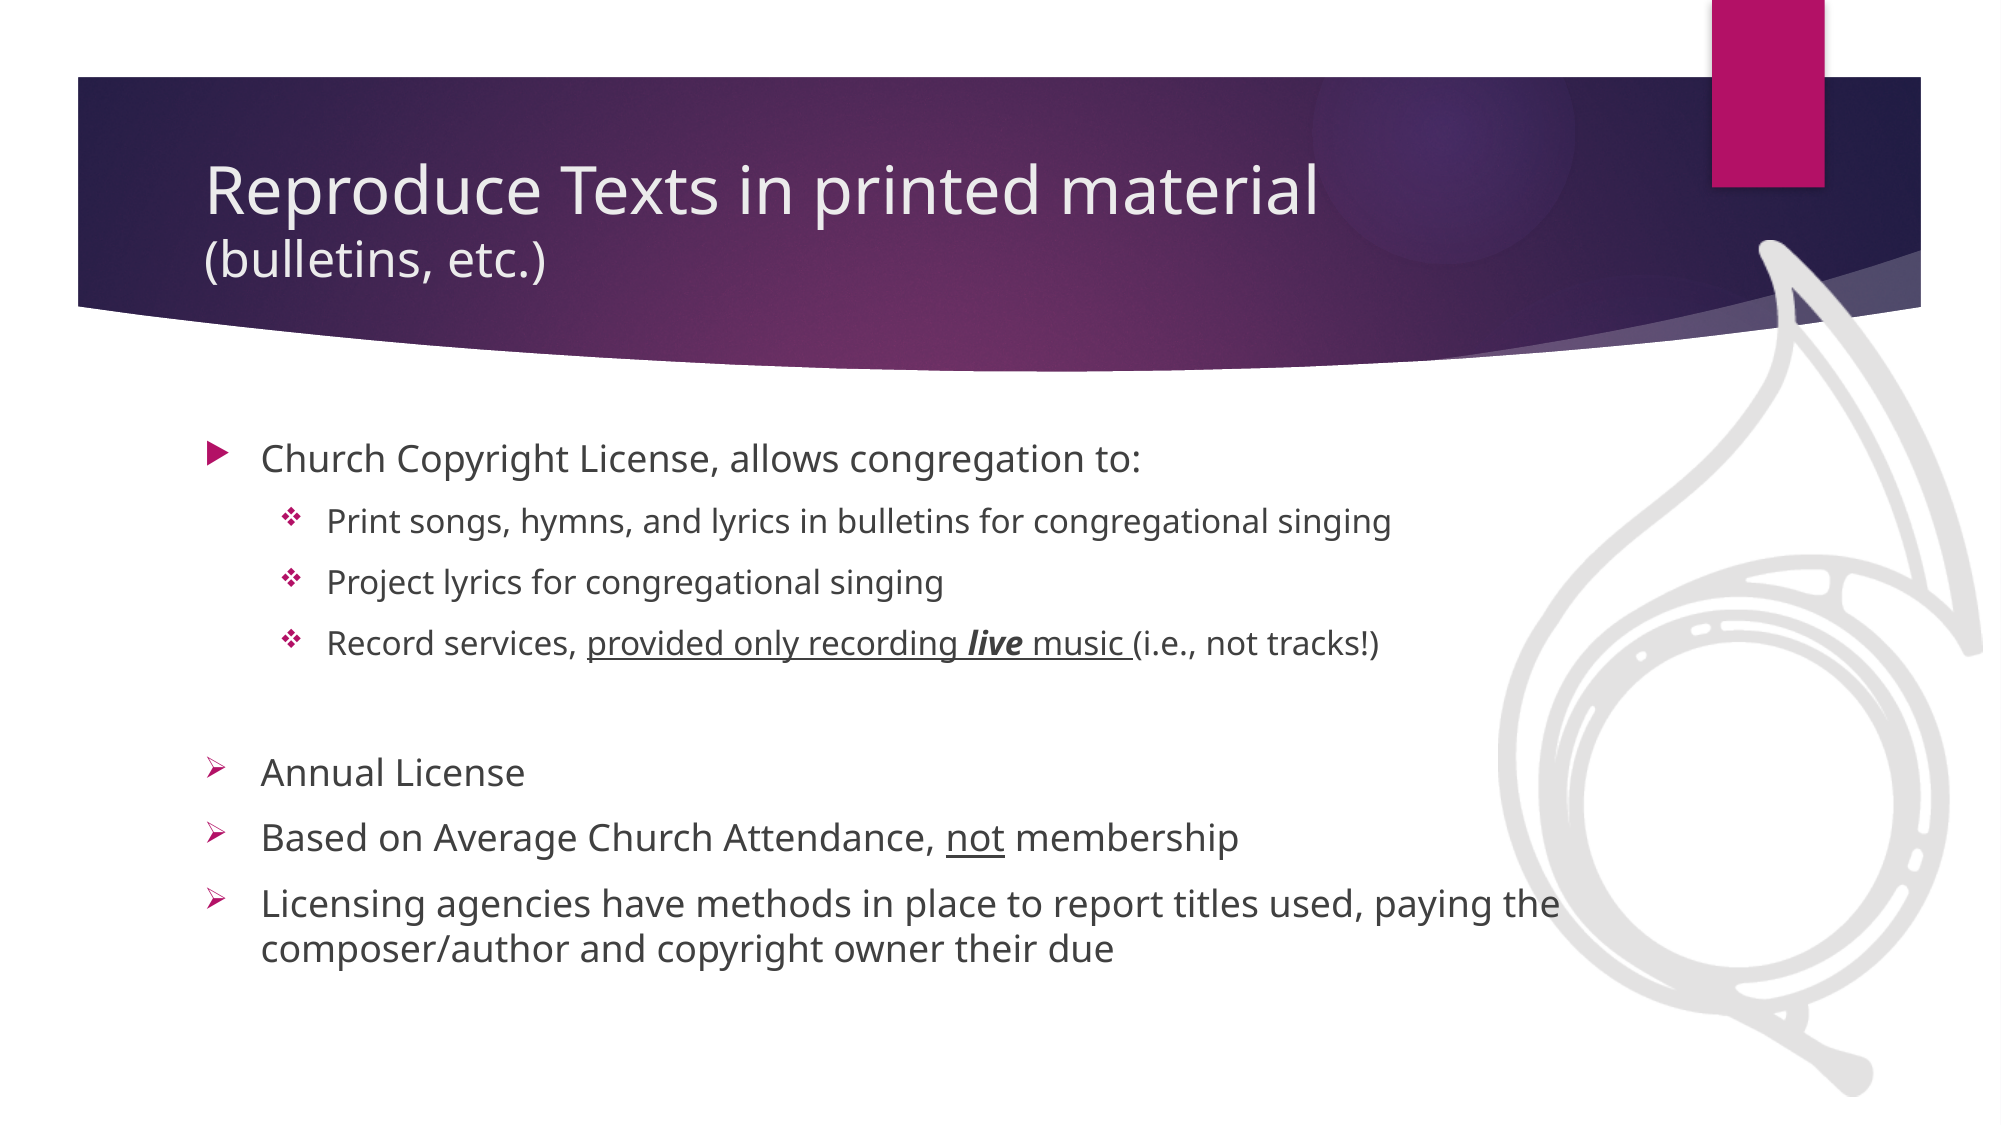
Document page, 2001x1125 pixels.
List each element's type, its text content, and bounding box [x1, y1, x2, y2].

title Reproduce Texts in printed material (bulletins, etc.) [189, 159, 1627, 276]
list Church Copyright License, allows congregation to: Print songs, hymns, and lyrics in bulletins for congregational singing Project lyrics for congregational singing Record services, provided only recording live music (i.e., not tracks!) Annual License Based on Average Church Attendance, not membership Licensing agencies have methods in place to report titles used, paying the composer/author and copyright owner their due [189, 427, 1638, 988]
